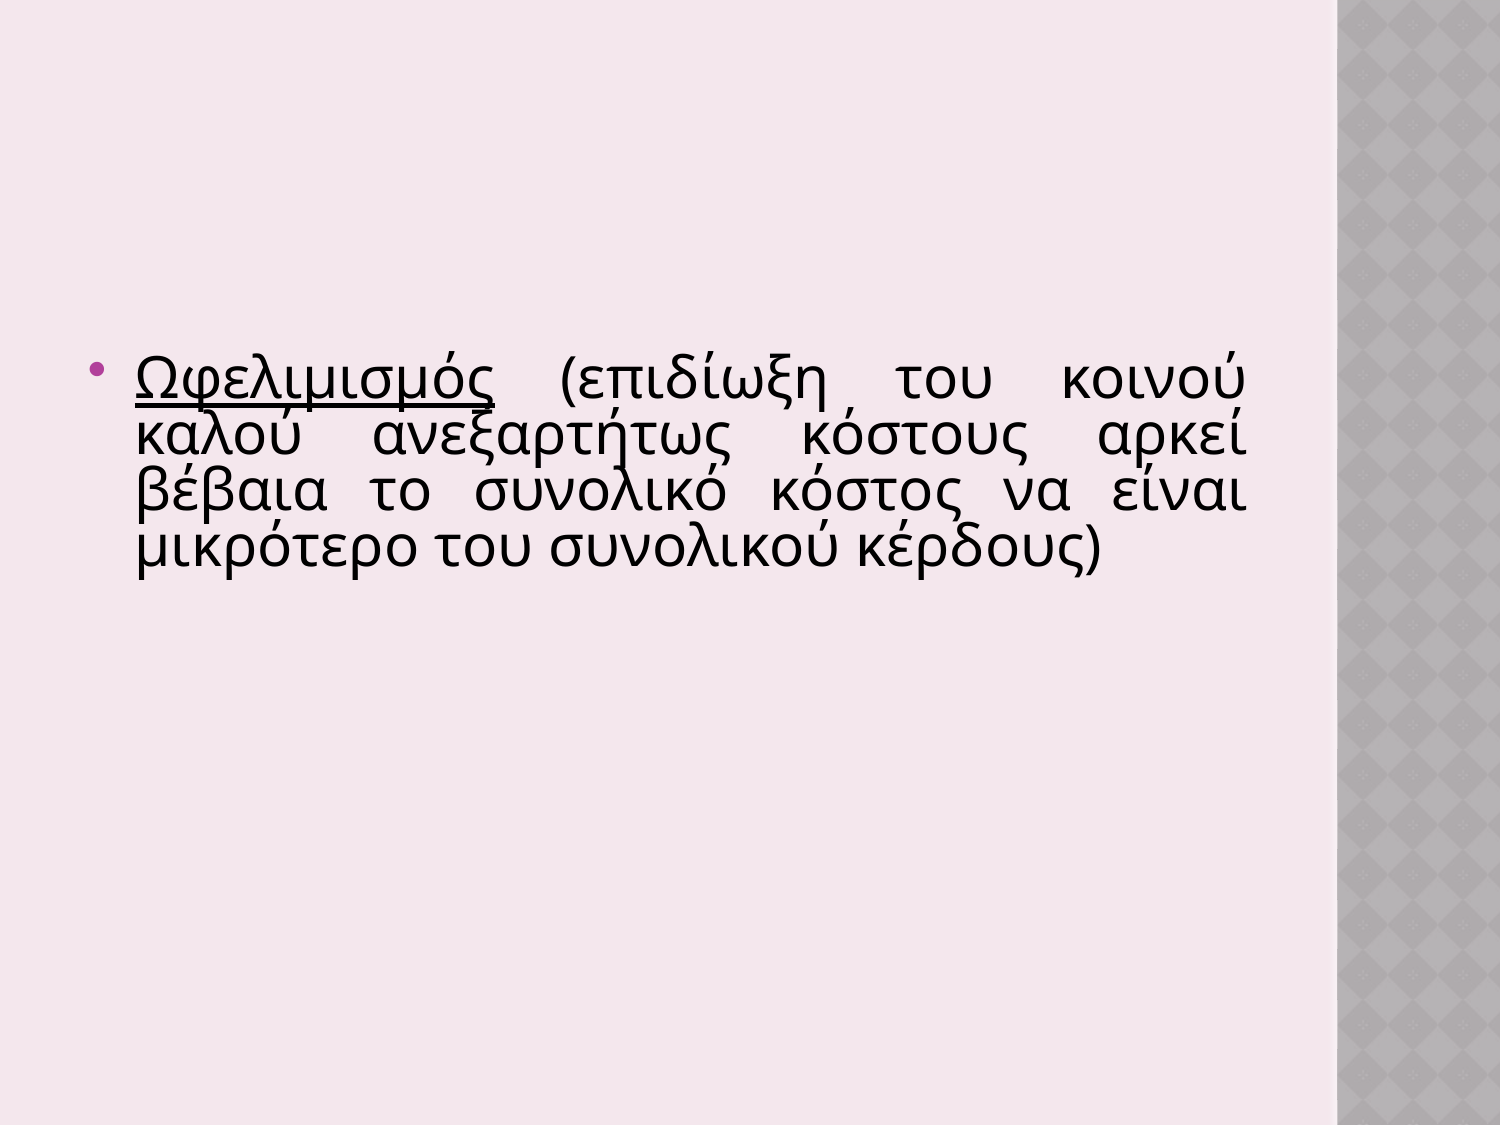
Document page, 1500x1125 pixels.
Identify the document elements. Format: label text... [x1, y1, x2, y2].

list Ωφελιμισμός (επιδίωξη του κοινού καλού ανεξαρτήτως κόστους αρκεί βέβαια το συνολικό κόστος να είναι μικρότερο του συνολικού κέρδους) [75, 264, 1263, 1059]
